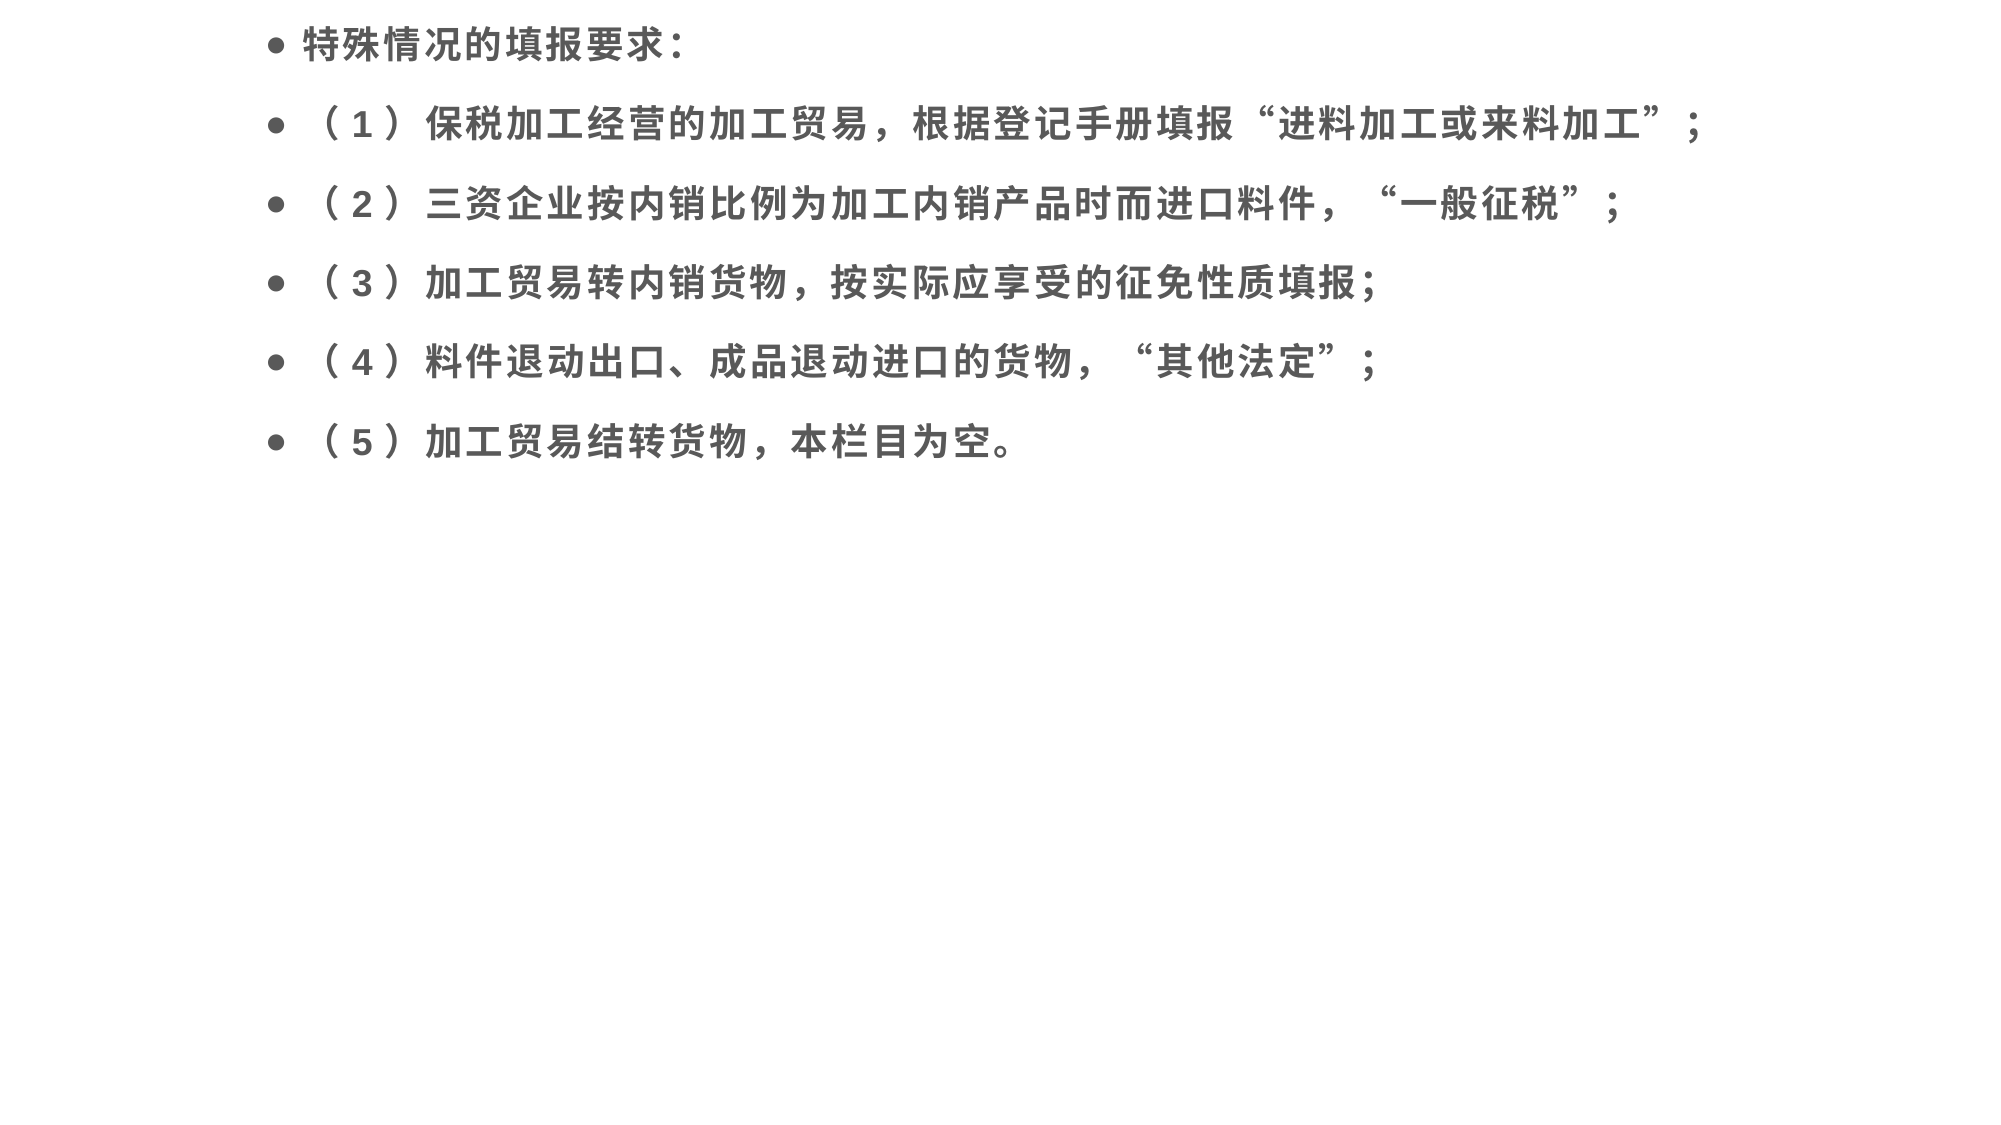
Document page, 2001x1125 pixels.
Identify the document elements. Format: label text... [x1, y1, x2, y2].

list 特殊情况的填报要求： （1）保税加工经营的加工贸易，根据登记手册填报“进料加工或来料加工”； （2）三资企业按内销比例为加工内销产品时而进口料件，“一般征税”； （3）加工贸易转内销货物，按实际应享受的征免性质填报； （4）料件退动出口、成品退动进口的货物，“其他法定”； （5）加工贸易结转货物，本栏目为空。 [249, 0, 1750, 1125]
